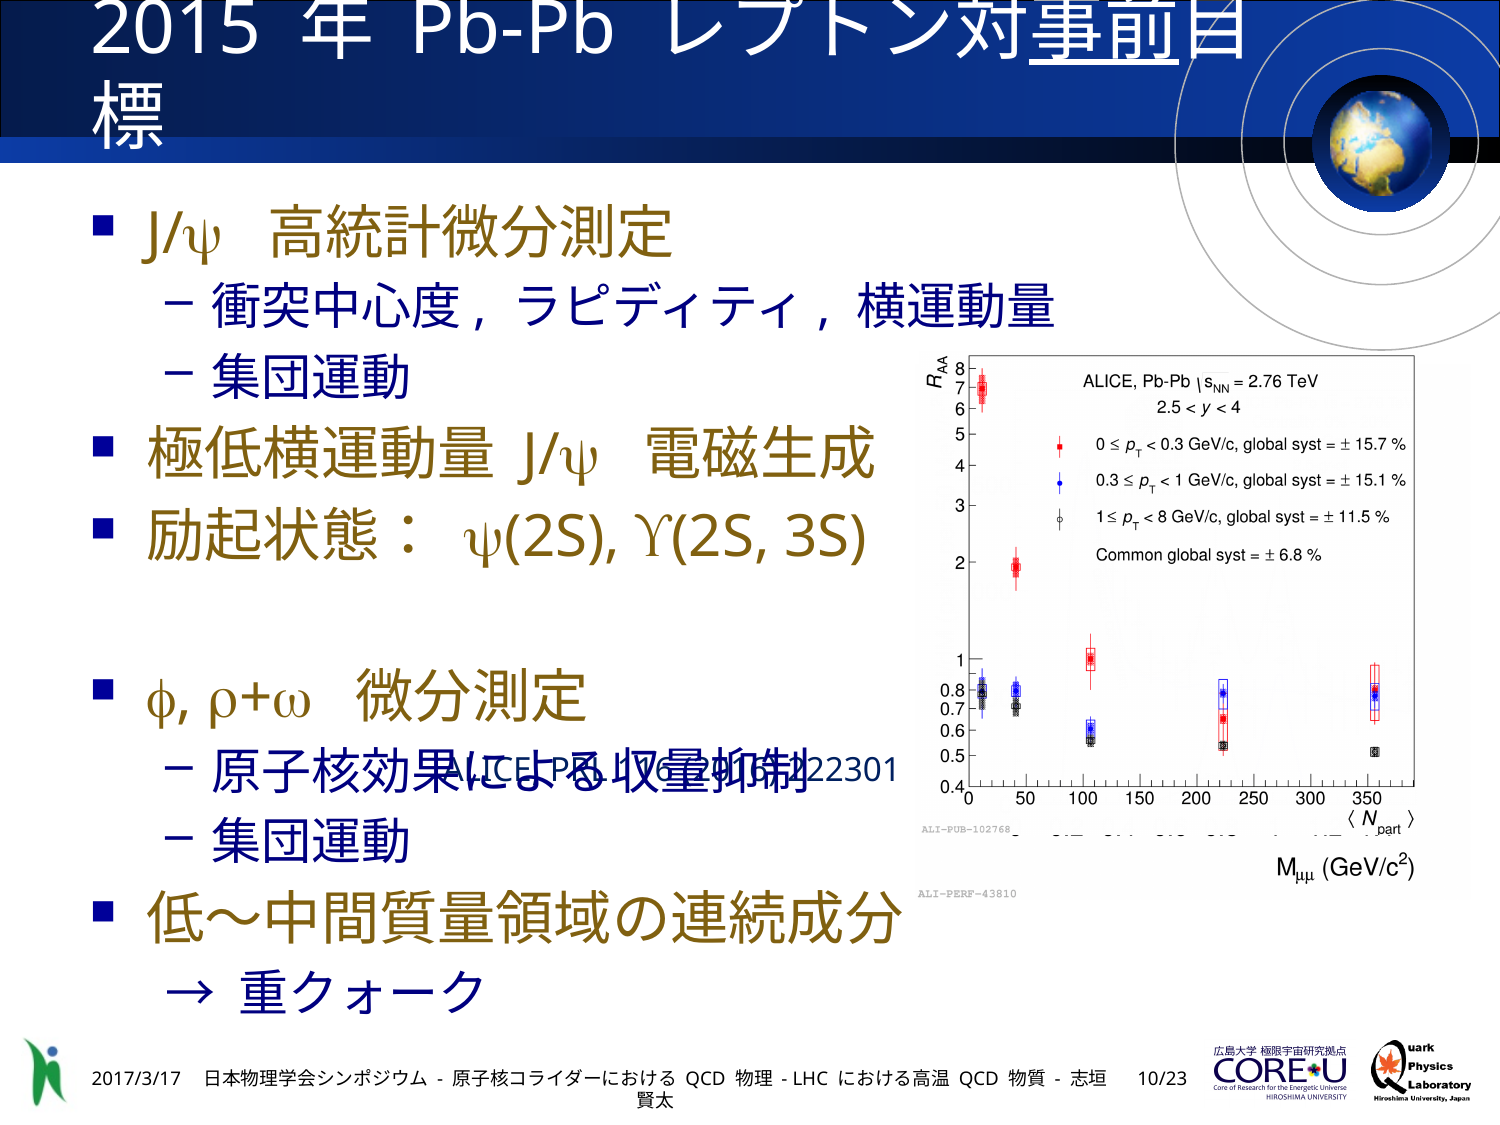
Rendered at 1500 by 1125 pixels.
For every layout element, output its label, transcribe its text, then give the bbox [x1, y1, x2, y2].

title 2015 年 Pb-Pb レプトン対事前目標 [75, 0, 1317, 138]
picture [1371, 1040, 1471, 1102]
picture [1204, 1039, 1356, 1108]
picture [915, 351, 1471, 900]
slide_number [76, 1058, 182, 1095]
footer 日本物理学会シンポジウム - 原子核コライダーにおける QCD 物理 - LHC における高温 QCD 物質 - 志垣賢太 [182, 1058, 1096, 1095]
list J/y 高統計微分測定 衝突中心度, ラピディティ, 横運動量 集団運動 極低横運動量 J/y 電磁生成 励起状態： y(2S), (2S, 3S) f, r+w 微分測定 原子核効果による収量抑制 集団運動 低〜中間質量領域の連続成分 → 重クォーク [75, 187, 1424, 1036]
picture [1330, 91, 1432, 196]
picture [0, 1019, 125, 1125]
slide_number 9/23 [1096, 1058, 1203, 1095]
